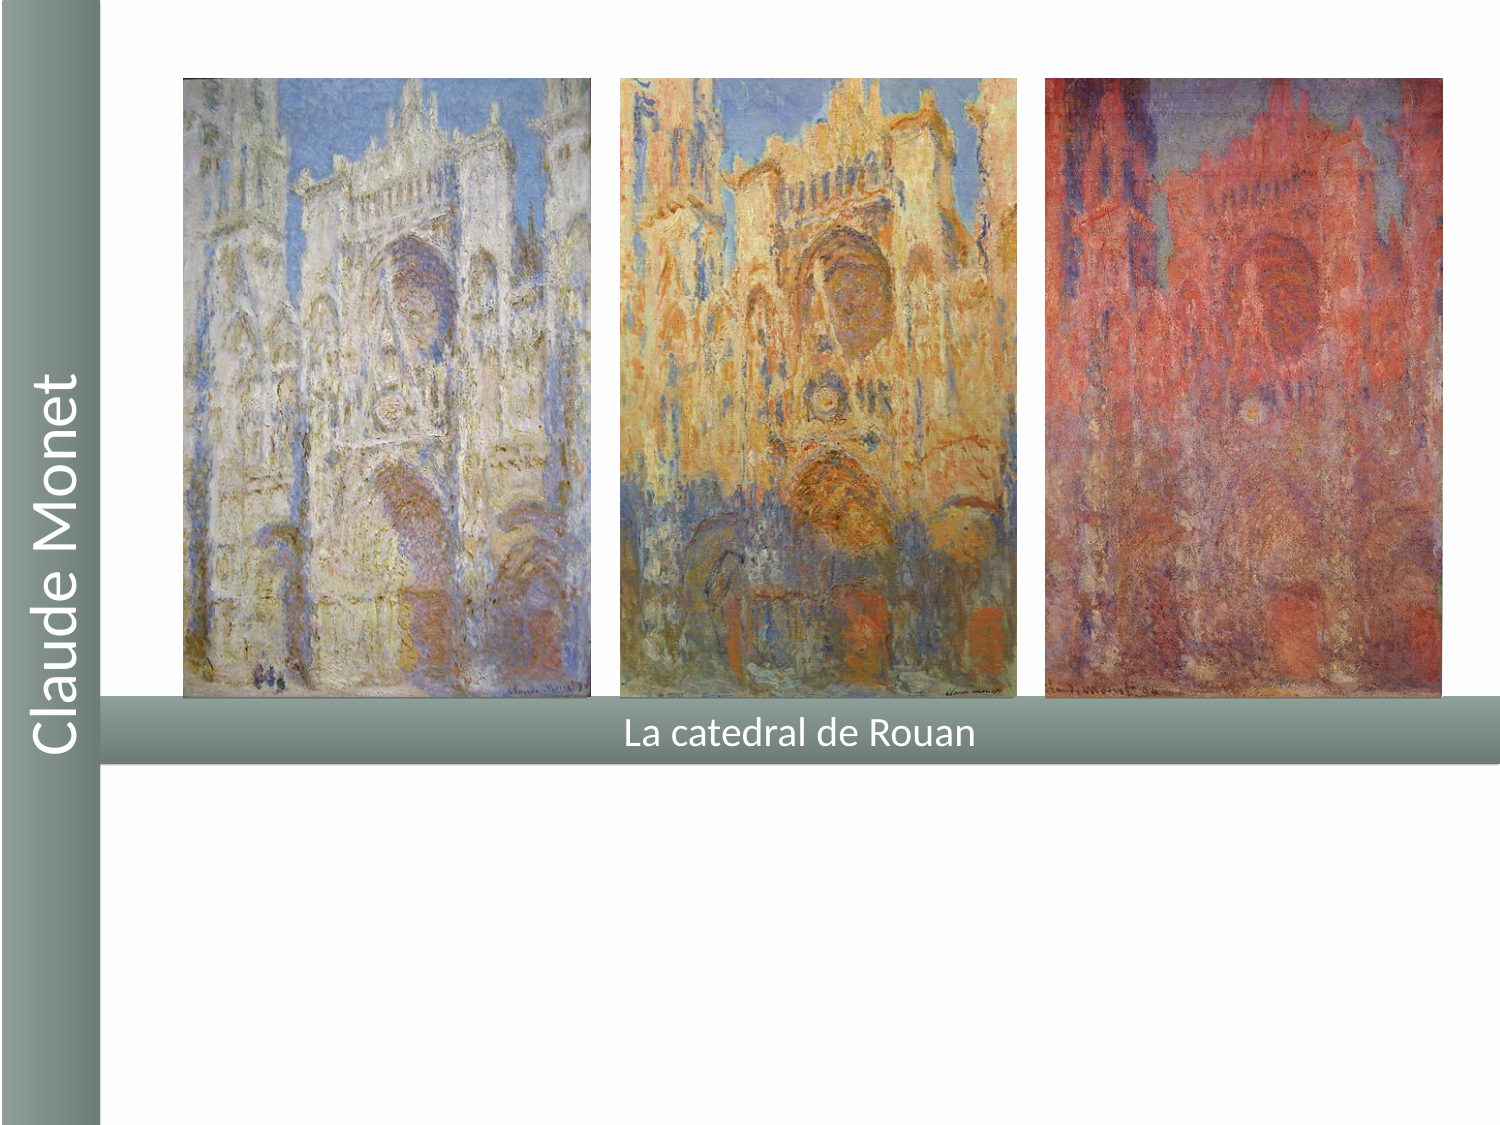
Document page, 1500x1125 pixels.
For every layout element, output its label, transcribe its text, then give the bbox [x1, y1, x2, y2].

list La catedral de Rouan [101, 696, 1500, 764]
picture [182, 77, 591, 697]
text_box Claude Monet [2, 0, 101, 1125]
picture [619, 77, 1017, 697]
picture [1045, 77, 1444, 697]
